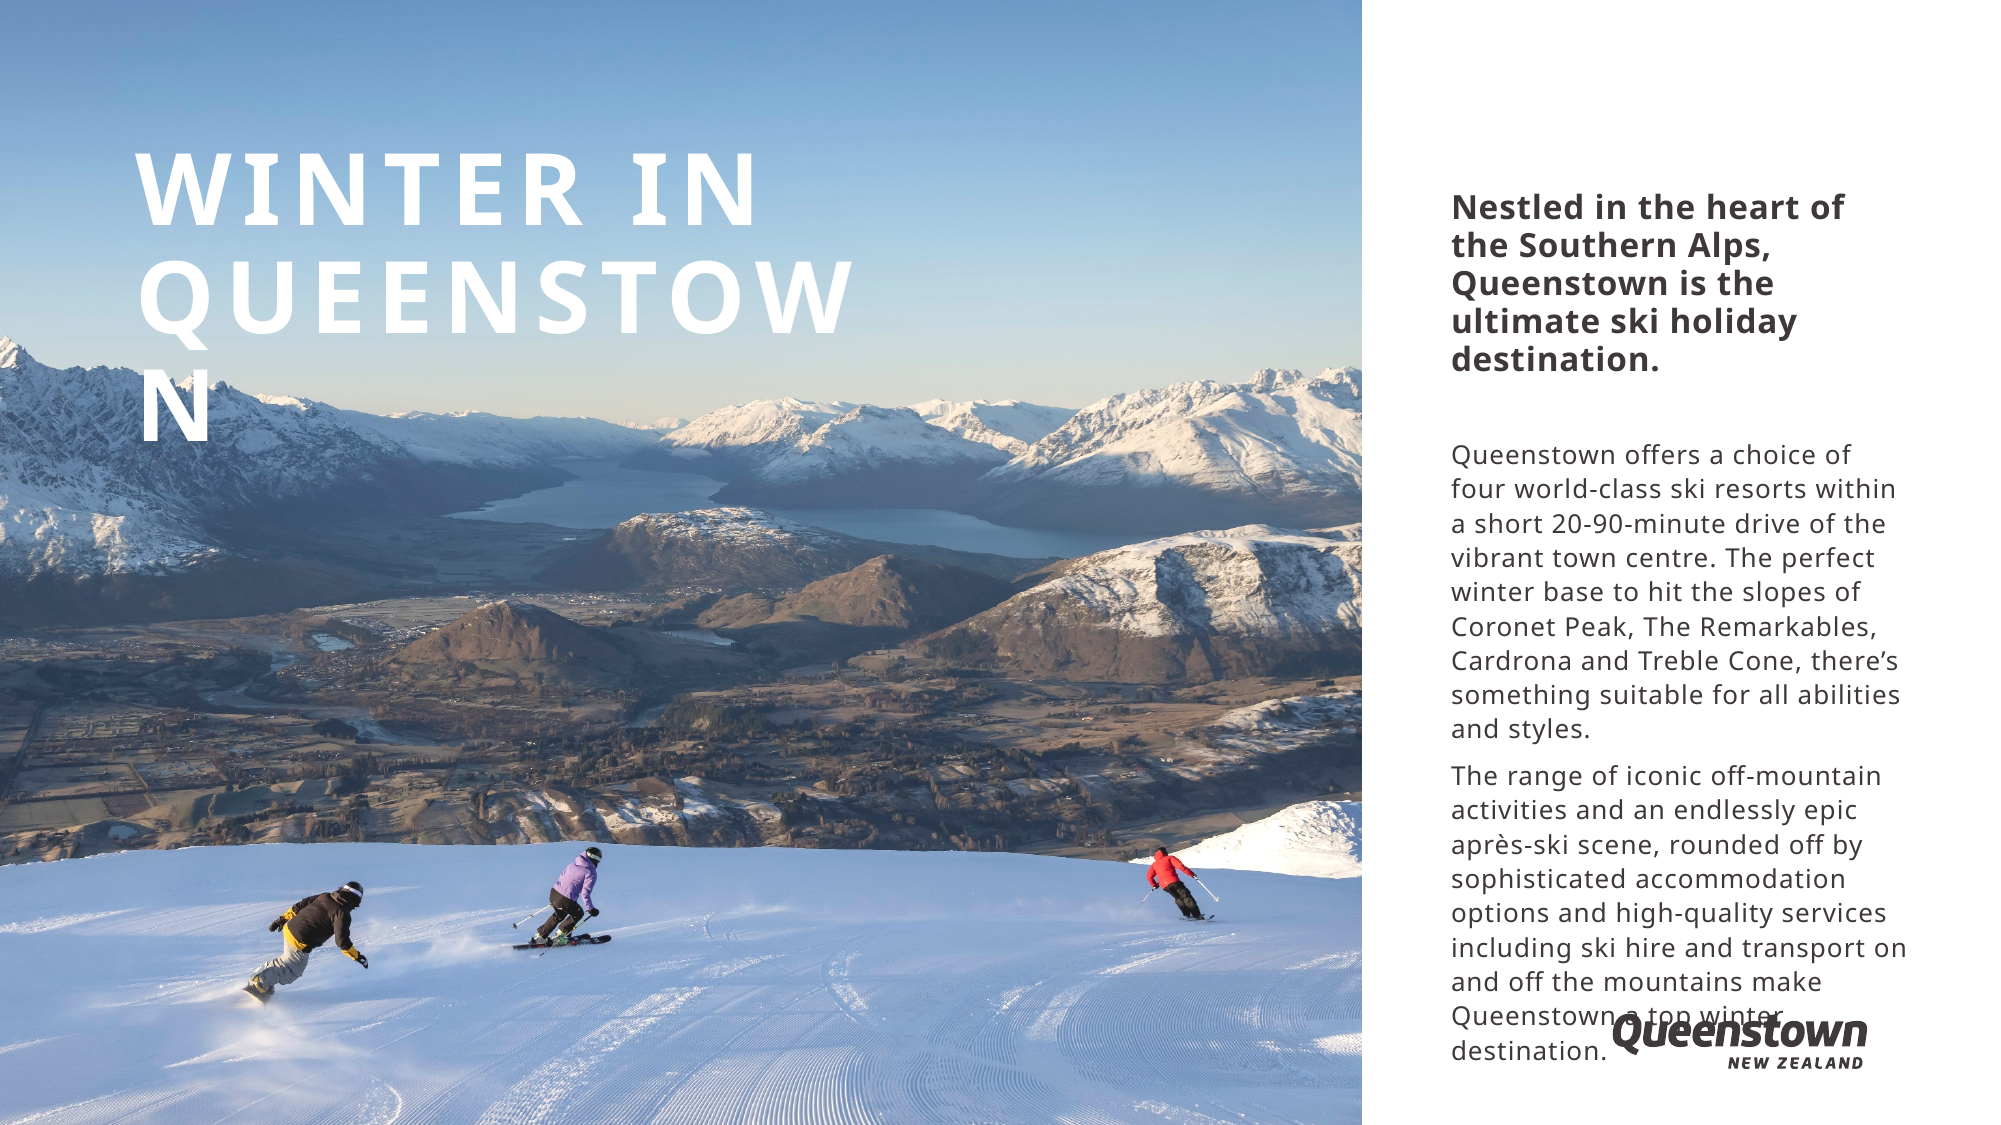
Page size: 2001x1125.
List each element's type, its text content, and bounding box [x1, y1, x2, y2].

picture [0, 0, 1362, 1125]
list Nestled in the heart of the Southern Alps, Queenstown is the ultimate ski holiday destination. Queenstown offers a choice of four world-class ski resorts within a short 20-90-minute drive of the vibrant town centre. The perfect winter base to hit the slopes of Coronet Peak, The Remarkables, Cardrona and Treble Cone, there’s something suitable for all abilities and styles. The range of iconic off-mountain activities and an endlessly epic après-ski scene, rounded off by sophisticated accommodation options and high-quality services including ski hire and transport on and off the mountains make Queenstown a top winter destination. [1451, 189, 1911, 960]
